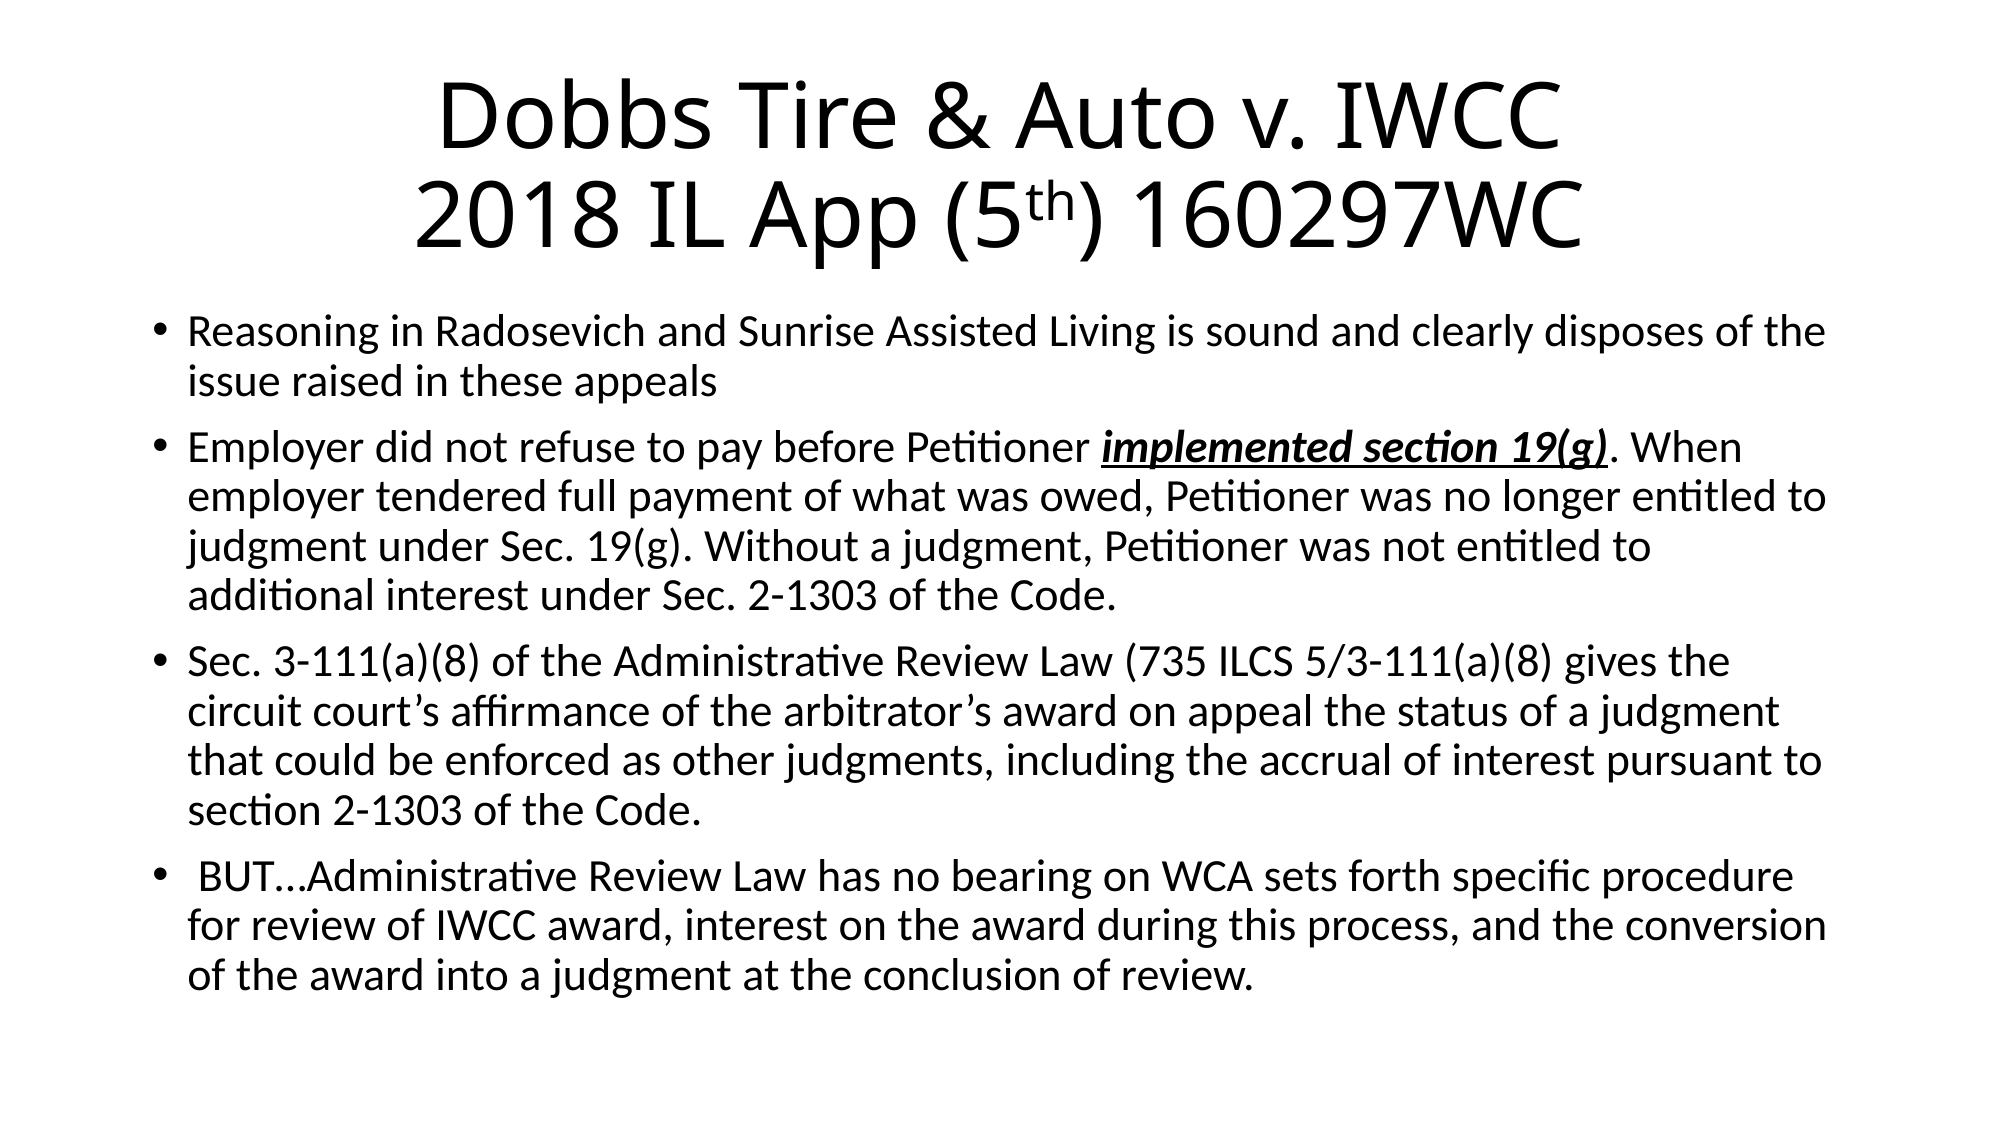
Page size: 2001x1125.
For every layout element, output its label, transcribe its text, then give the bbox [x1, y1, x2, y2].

title Dobbs Tire & Auto v. IWCC 2018 IL App (5th) 160297WC [137, 59, 1863, 278]
list Reasoning in Radosevich and Sunrise Assisted Living is sound and clearly disposes of the issue raised in these appeals Employer did not refuse to pay before Petitioner implemented section 19(g). When employer tendered full payment of what was owed, Petitioner was no longer entitled to judgment under Sec. 19(g). Without a judgment, Petitioner was not entitled to additional interest under Sec. 2-1303 of the Code. Sec. 3-111(a)(8) of the Administrative Review Law (735 ILCS 5/3-111(a)(8) gives the circuit court’s affirmance of the arbitrator’s award on appeal the status of a judgment that could be enforced as other judgments, including the accrual of interest pursuant to section 2-1303 of the Code. BUT…Administrative Review Law has no bearing on WCA sets forth specific procedure for review of IWCC award, interest on the award during this process, and the conversion of the award into a judgment at the conclusion of review. [137, 299, 1863, 1014]
